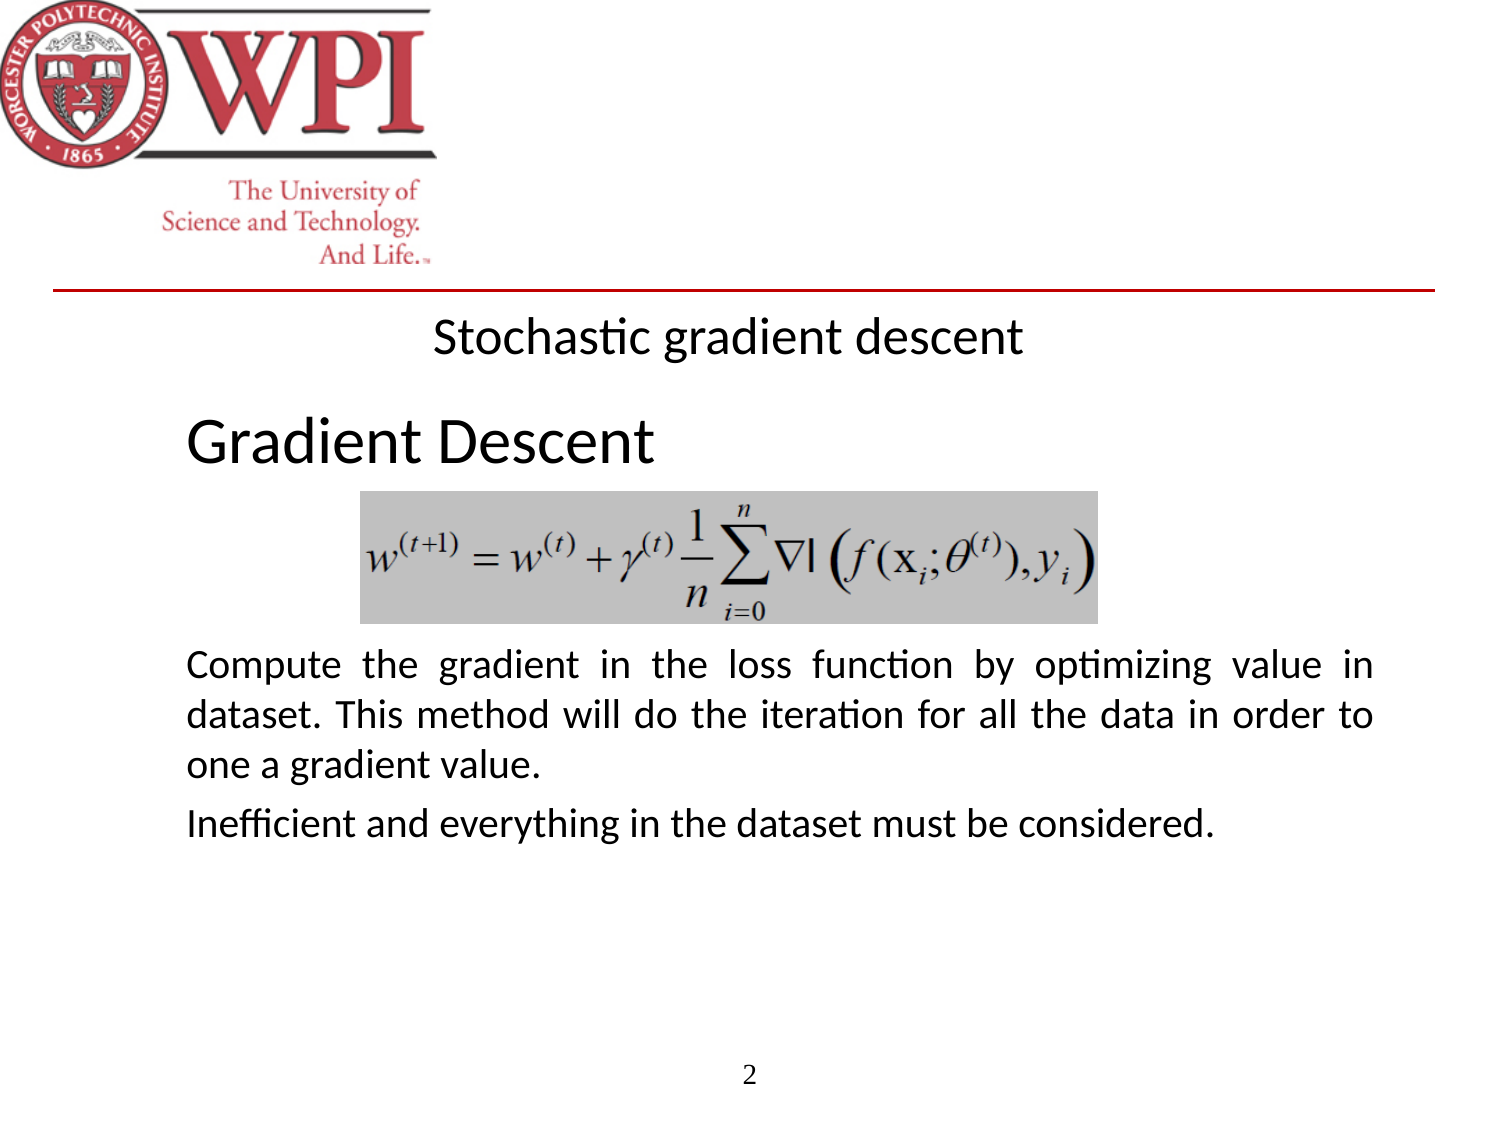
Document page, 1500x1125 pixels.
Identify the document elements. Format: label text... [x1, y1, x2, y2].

picture [0, 0, 438, 265]
picture [359, 491, 1098, 624]
footer 2 [512, 1073, 988, 1103]
list Gradient Descent Compute the gradient in the loss function by optimizing value in dataset. This method will do the iteration for all the data in order to one a gradient value. Inefficient and everything in the dataset must be considered. [171, 389, 1390, 1073]
title Stochastic gradient descent [140, 300, 1317, 374]
